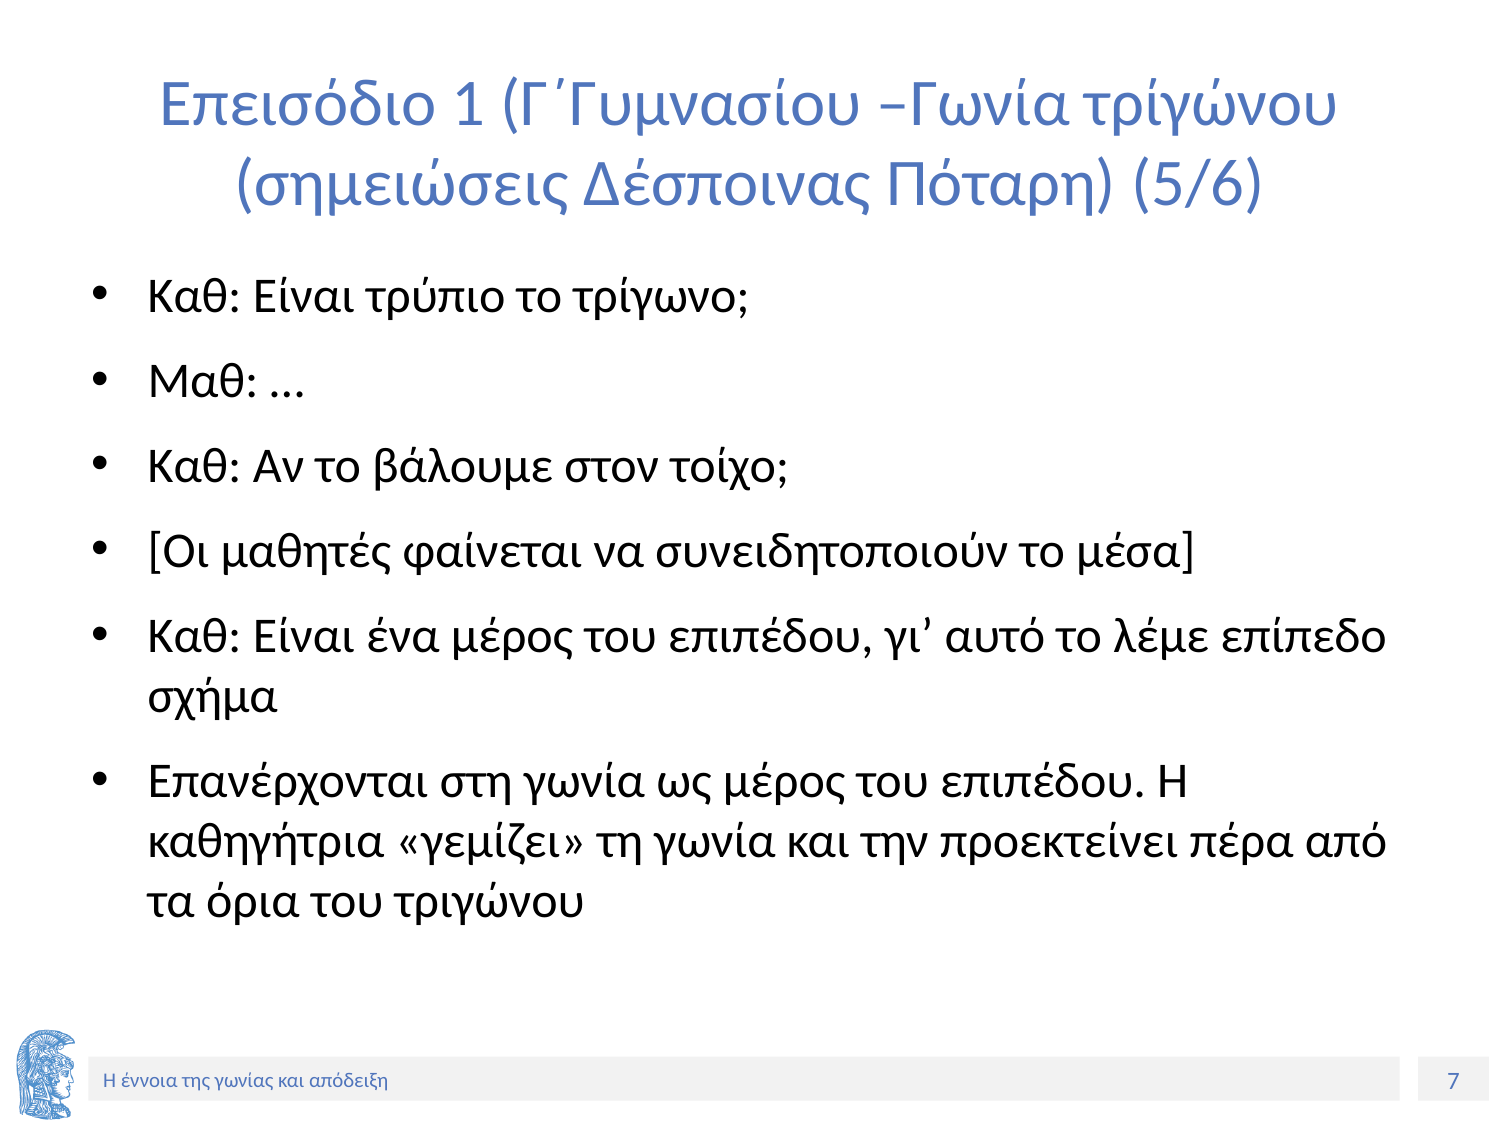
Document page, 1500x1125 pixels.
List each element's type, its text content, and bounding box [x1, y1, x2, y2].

list Καθ: Είναι τρύπιο το τρίγωνο; Μαθ: … Καθ: Αν το βάλουμε στον τοίχο; [Οι μαθητές φαίνεται να συνειδητοποιούν το μέσα] Καθ: Είναι ένα μέρος του επιπέδου, γι’ αυτό το λέμε επίπεδο σχήμα Επανέρχονται στη γωνία ως μέρος του επιπέδου. Η καθηγήτρια «γεμίζει» τη γωνία και την προεκτείνει πέρα από τα όρια του τριγώνου [76, 255, 1427, 998]
picture [9, 1026, 81, 1120]
title Επεισόδιο 1 (Γ΄Γυμνασίου –Γωνία τρίγώνου (σημειώσεις Δέσποινας Πόταρη) (5/6) [75, 45, 1425, 233]
